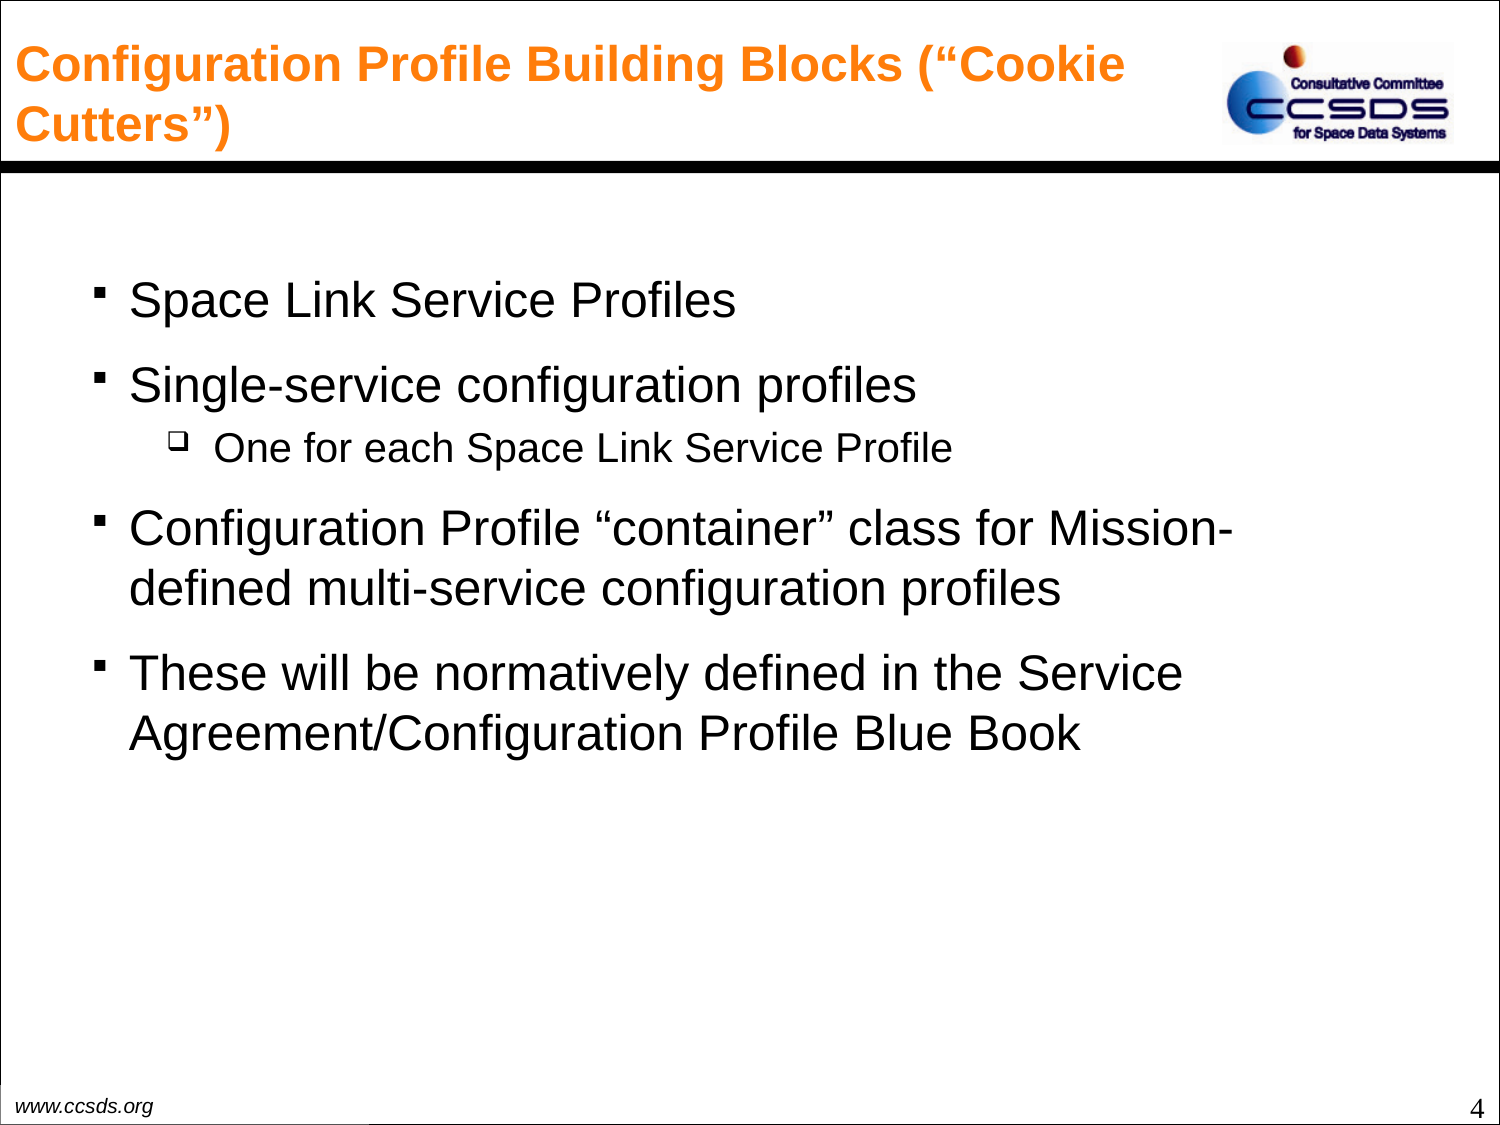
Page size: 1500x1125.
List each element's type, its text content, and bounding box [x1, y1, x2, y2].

list Space Link Service Profiles Single-service configuration profiles One for each Space Link Service Profile Configuration Profile “container” class for Mission-defined multi-service configuration profiles These will be normatively defined in the Service Agreement/Configuration Profile Blue Book [29, 220, 1327, 963]
slide_number 4 [1149, 1082, 1500, 1125]
picture [1222, 42, 1454, 145]
title Configuration Profile Building Blocks (“Cookie Cutters”) [0, 41, 1171, 142]
